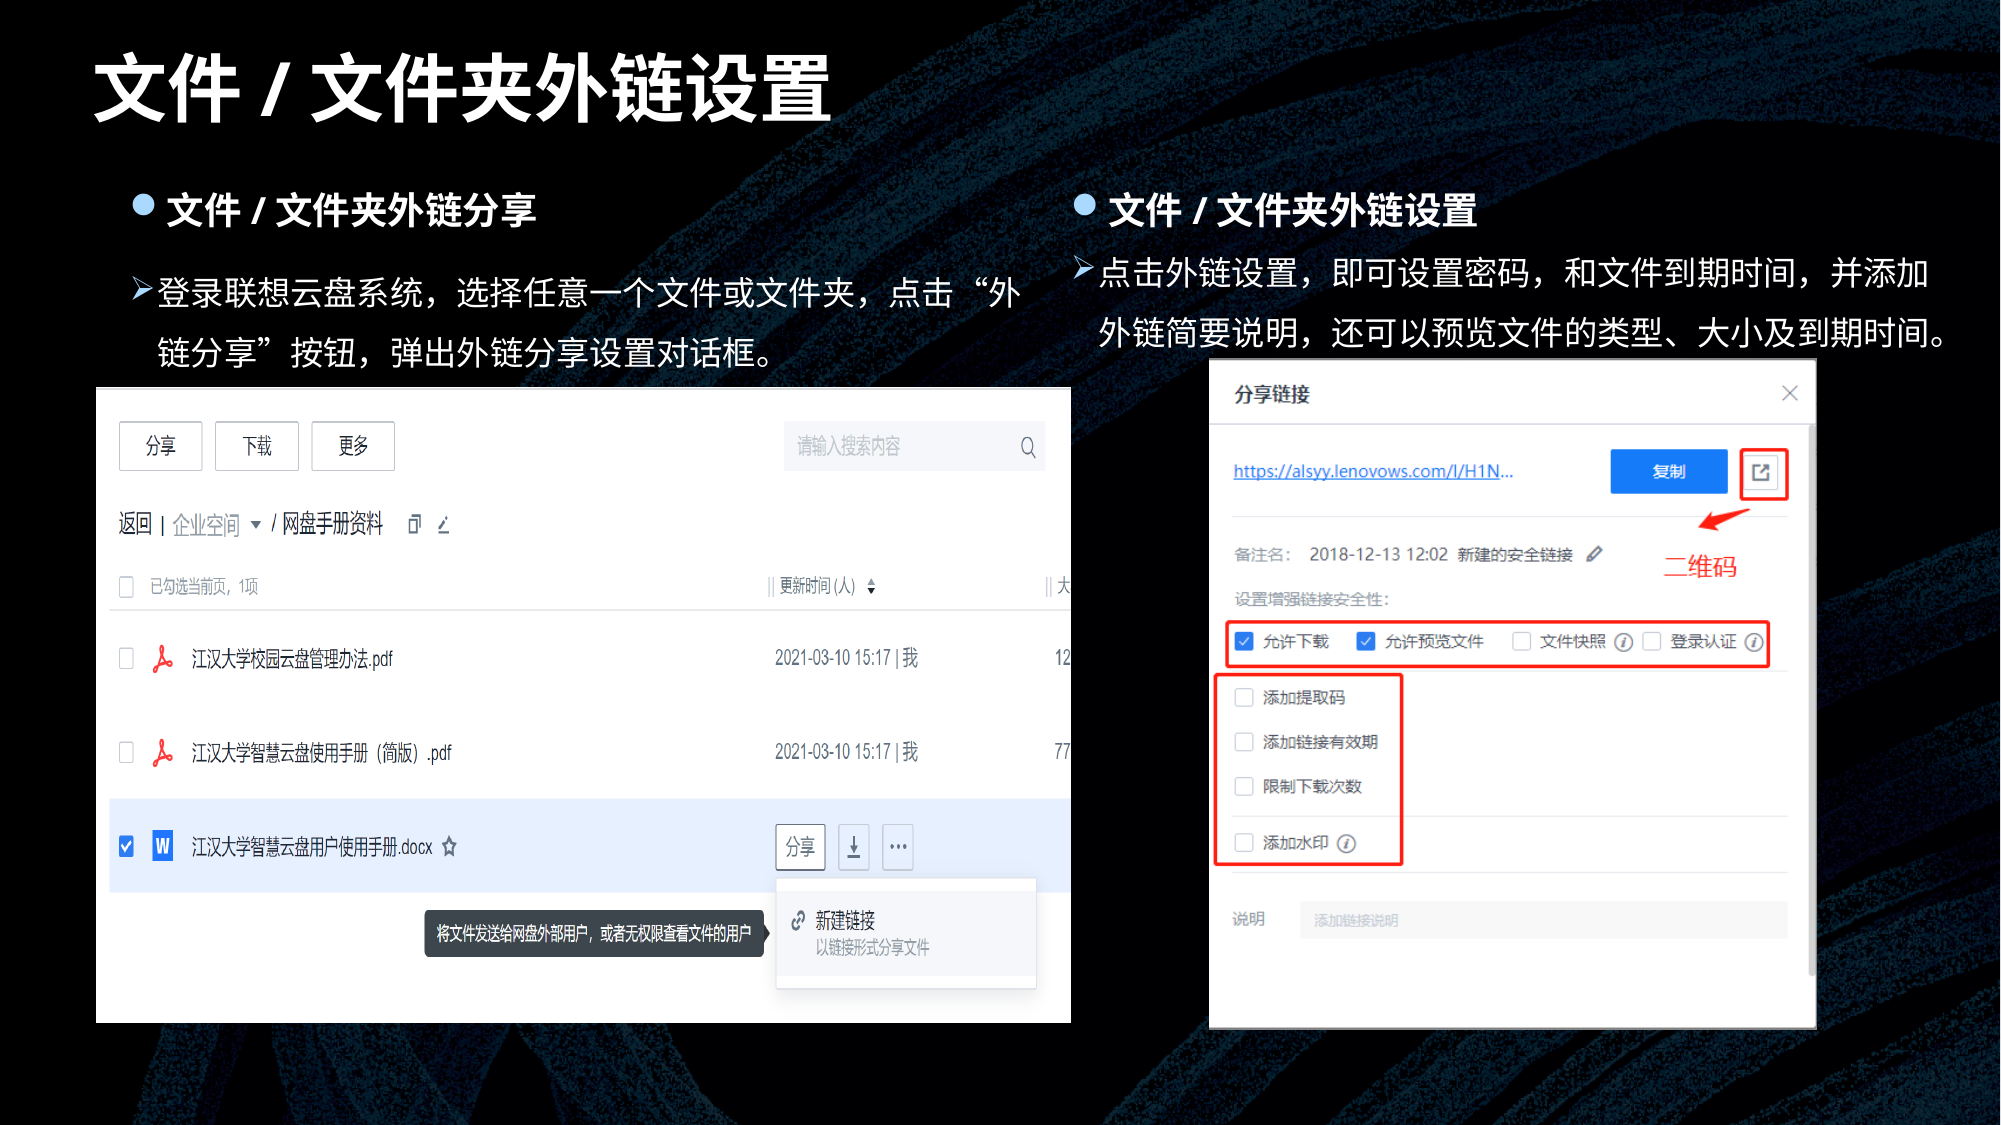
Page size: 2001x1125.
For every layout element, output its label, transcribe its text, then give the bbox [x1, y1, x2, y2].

list 文件/文件夹外链分享 登录联想云盘系统，选择任意一个文件或文件夹，点击“外链分享”按钮，弹出外链分享设置对话框。 [129, 164, 1051, 387]
text_box 文件/文件夹外链设置 点击外链设置，即可设置密码，和文件到期时间，并添加外链简要说明，还可以预览文件的类型、大小及到期时间。 [1070, 164, 1948, 434]
text_box 文件/文件夹外链设置 [77, 33, 1643, 139]
picture [0, 0, 2001, 1125]
